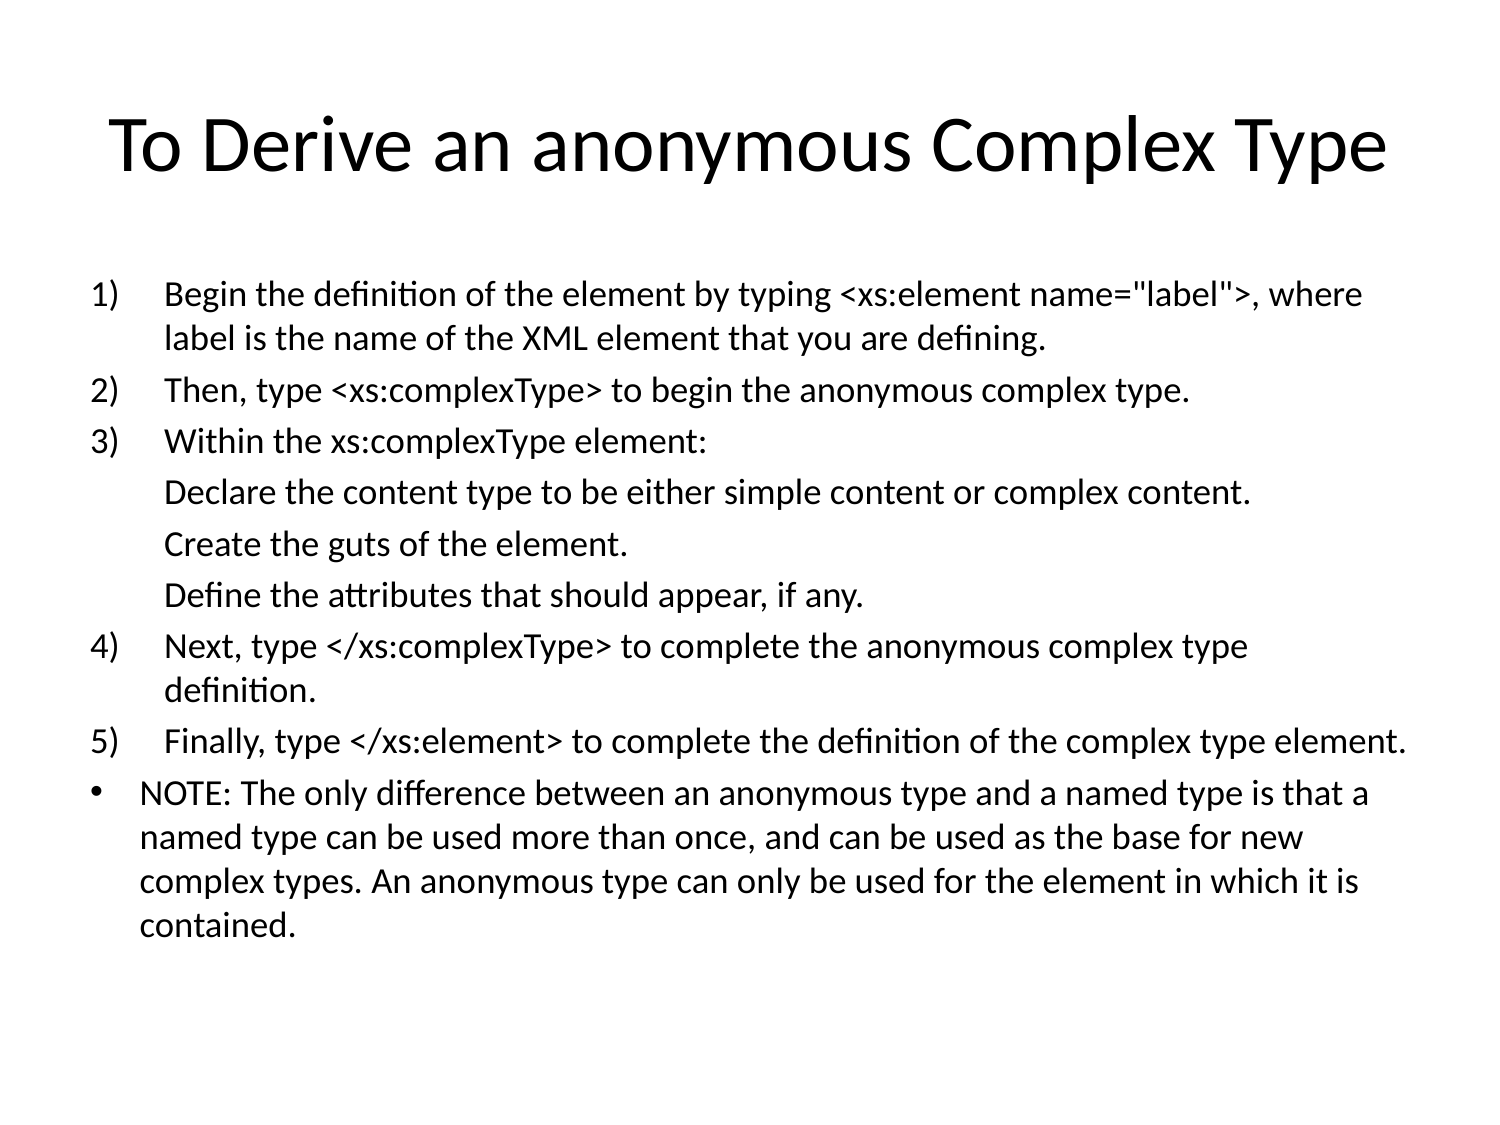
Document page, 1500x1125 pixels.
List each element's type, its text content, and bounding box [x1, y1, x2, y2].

list Begin the definition of the element by typing <xs:element name="label">, where label is the name of the XML element that you are defining. Then, type <xs:complexType> to begin the anonymous complex type. Within the xs:complexType element: Declare the content type to be either simple content or complex content. Create the guts of the element. Define the attributes that should appear, if any. 4) Next, type </xs:complexType> to complete the anonymous complex type definition. 5) Finally, type </xs:element> to complete the definition of the complex type element. NOTE: The only difference between an anonymous type and a named type is that a named type can be used more than once, and can be used as the base for new complex types. An anonymous type can only be used for the element in which it is contained. [75, 262, 1425, 1005]
title To Derive an anonymous Complex Type [75, 45, 1425, 233]
